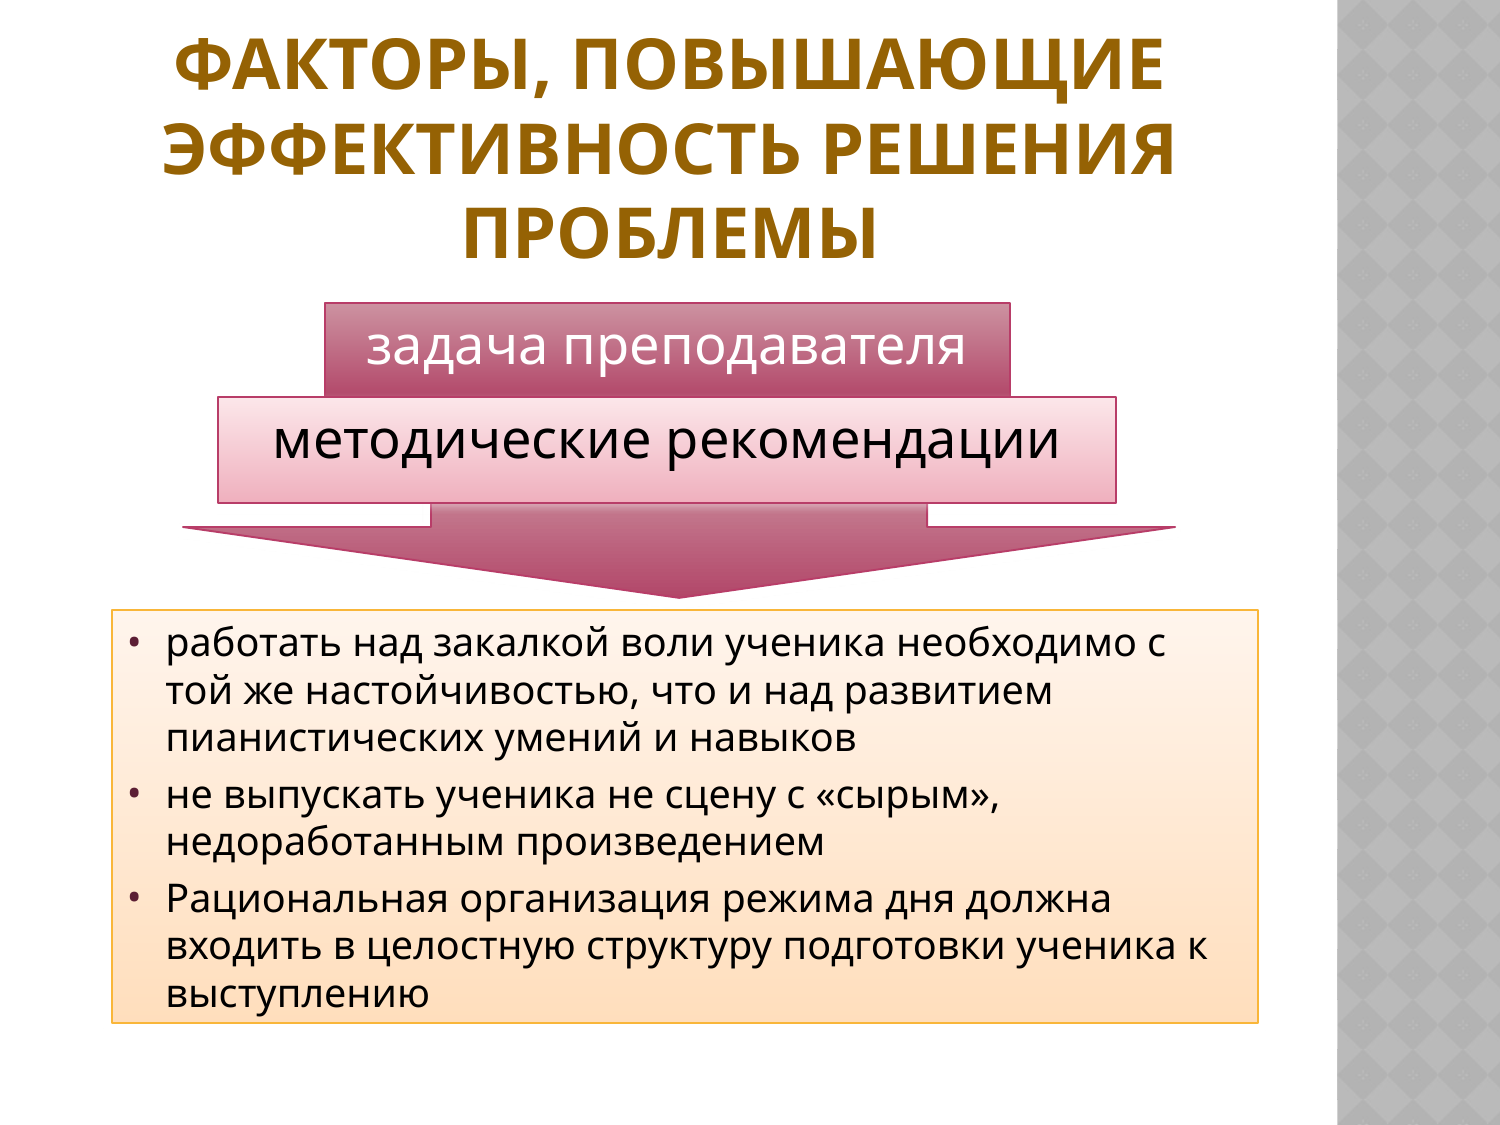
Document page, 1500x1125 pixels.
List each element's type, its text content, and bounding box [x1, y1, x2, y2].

list задача преподавателя [324, 302, 1011, 394]
text_box работать над закалкой воли ученика необходимо с той же настойчивостью, что и над развитием пианистических умений и навыков не выпускать ученика не сцену с «сырым», недоработанным произведением Рациональная организация режима дня должна входить в целостную структуру подготовки ученика к выступлению [111, 609, 1259, 1024]
text_box методические рекомендации [217, 396, 1117, 504]
title Факторы, повышающие эффективность решения проблемы [76, 19, 1265, 273]
text_box [182, 513, 1177, 599]
